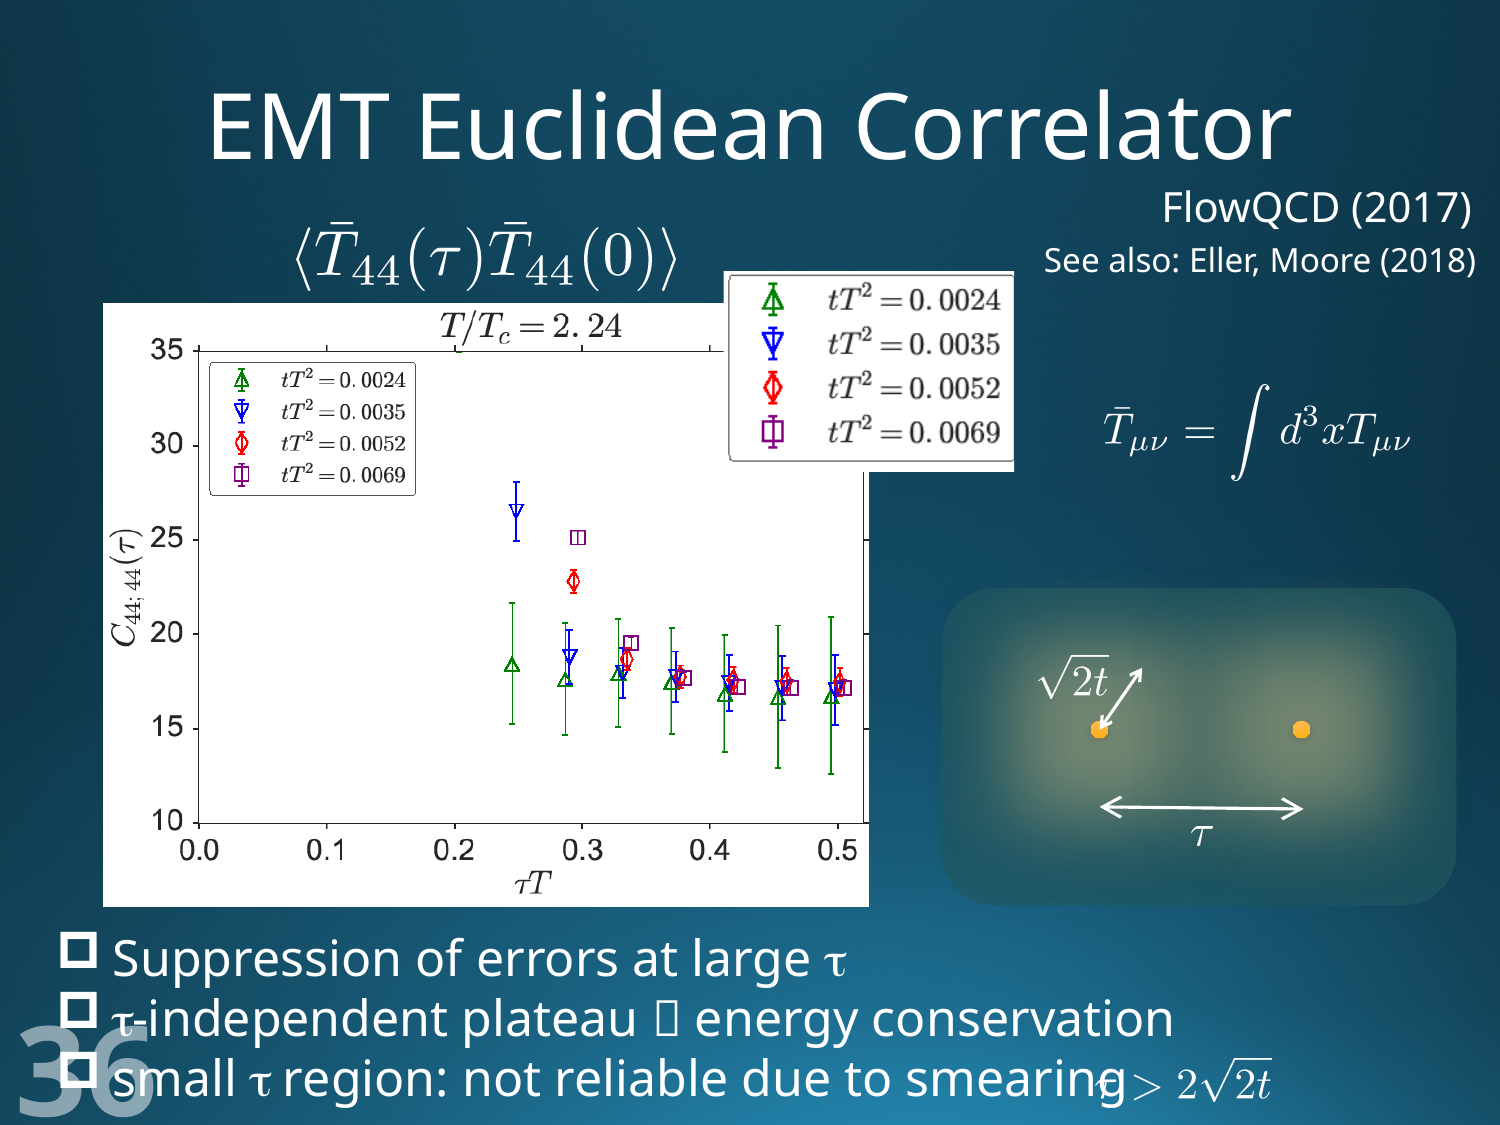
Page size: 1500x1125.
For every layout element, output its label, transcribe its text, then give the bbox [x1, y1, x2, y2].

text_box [1099, 667, 1143, 730]
text_box [940, 586, 1458, 907]
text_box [103, 303, 869, 907]
picture [0, 0, 1500, 1125]
slide_number 36 [0, 1046, 338, 1107]
text_box See also: Eller, Moore (2018) [1029, 231, 1492, 287]
title EMT Euclidean Correlator [103, 21, 1397, 240]
text_box [1090, 720, 1109, 739]
text_box Suppression of errors at large t t-independent plateau  energy conservation small t region: not reliable due to smearing [41, 919, 1191, 1115]
text_box FlowQCD (2017) [1146, 173, 1487, 231]
text_box [1292, 720, 1311, 739]
